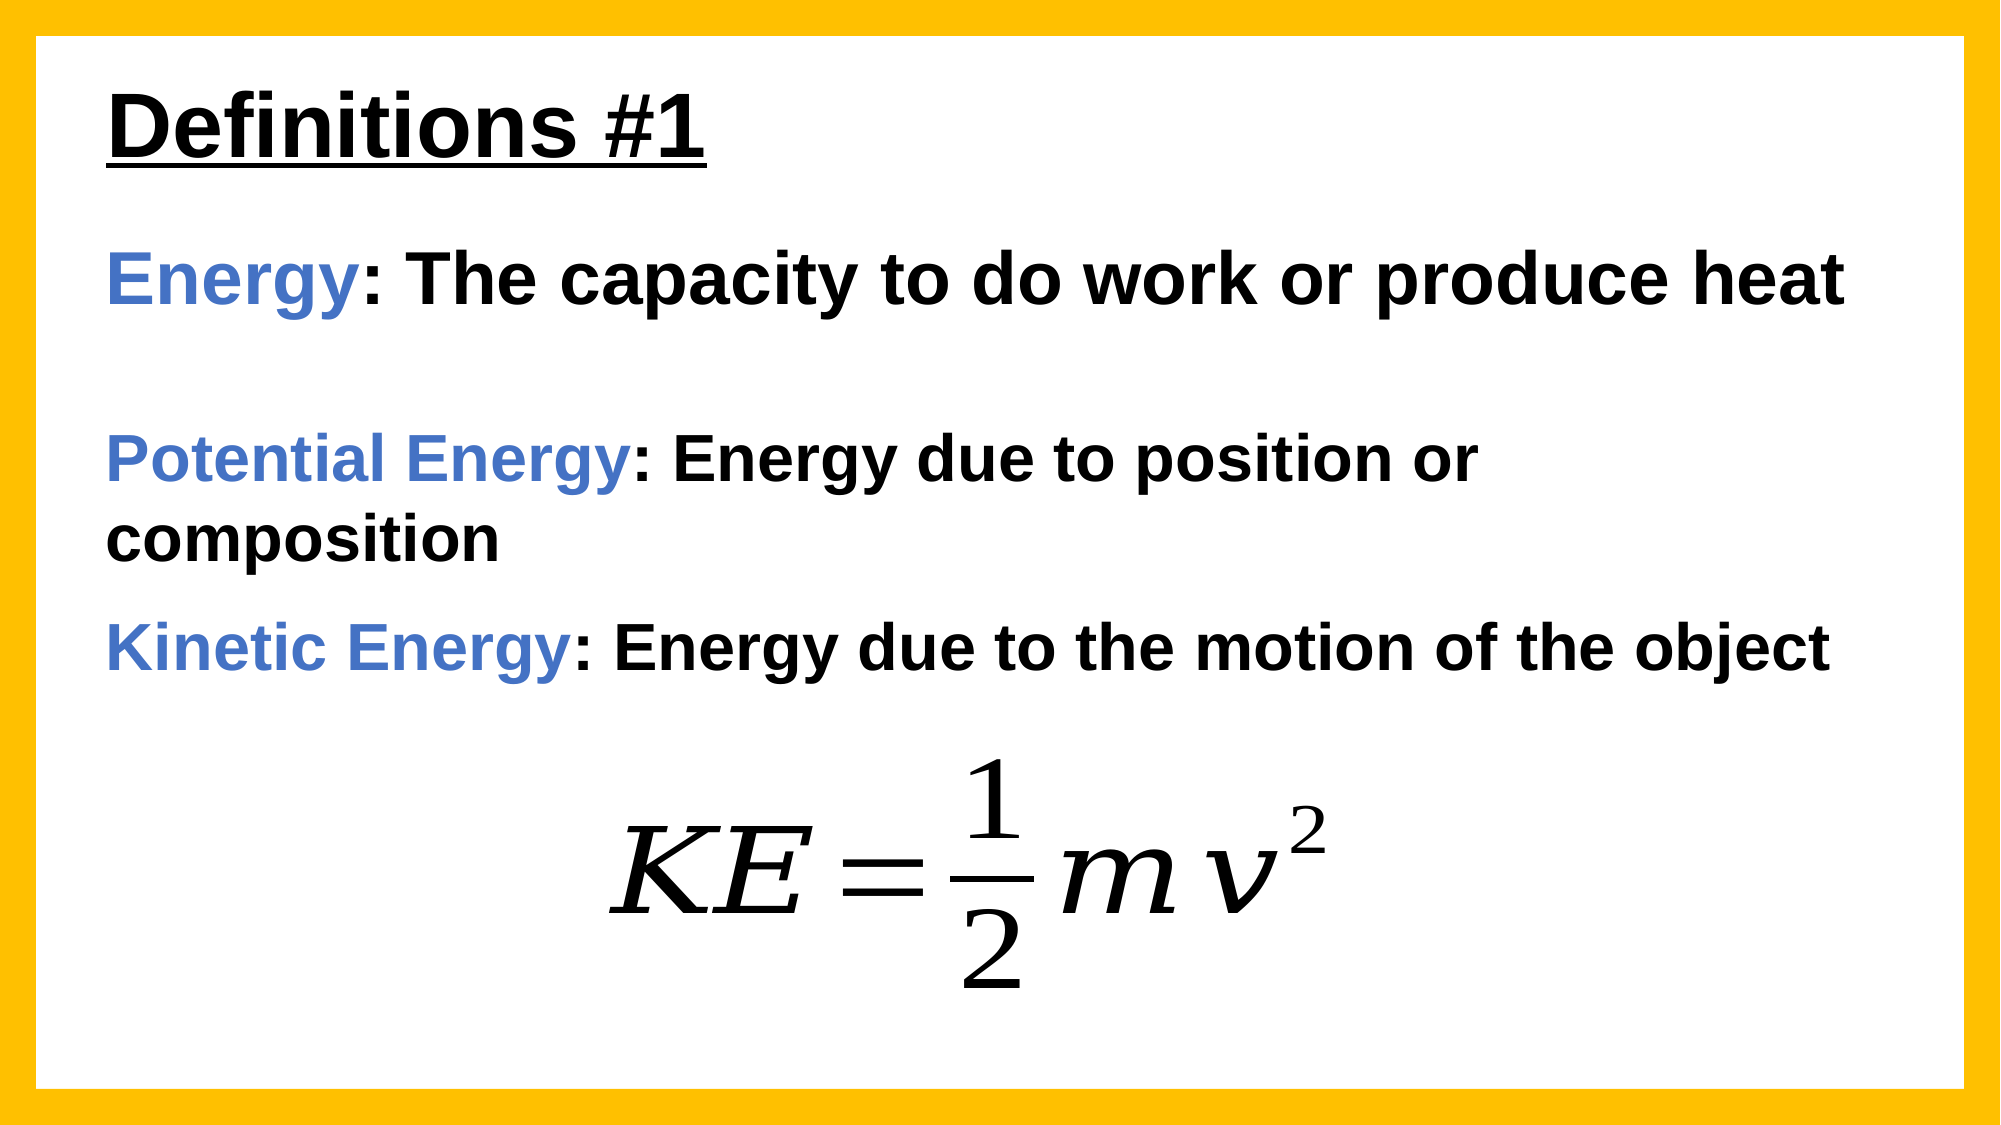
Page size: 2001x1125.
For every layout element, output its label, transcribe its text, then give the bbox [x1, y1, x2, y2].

text_box Potential Energy: Energy due to position or composition [91, 407, 1909, 582]
title Definitions #1 [91, 37, 1367, 221]
text_box Kinetic Energy: Energy due to the motion of the object [91, 596, 1951, 691]
text_box [0, 0, 2000, 1125]
text_box Energy: The capacity to do work or produce heat [91, 221, 1909, 327]
